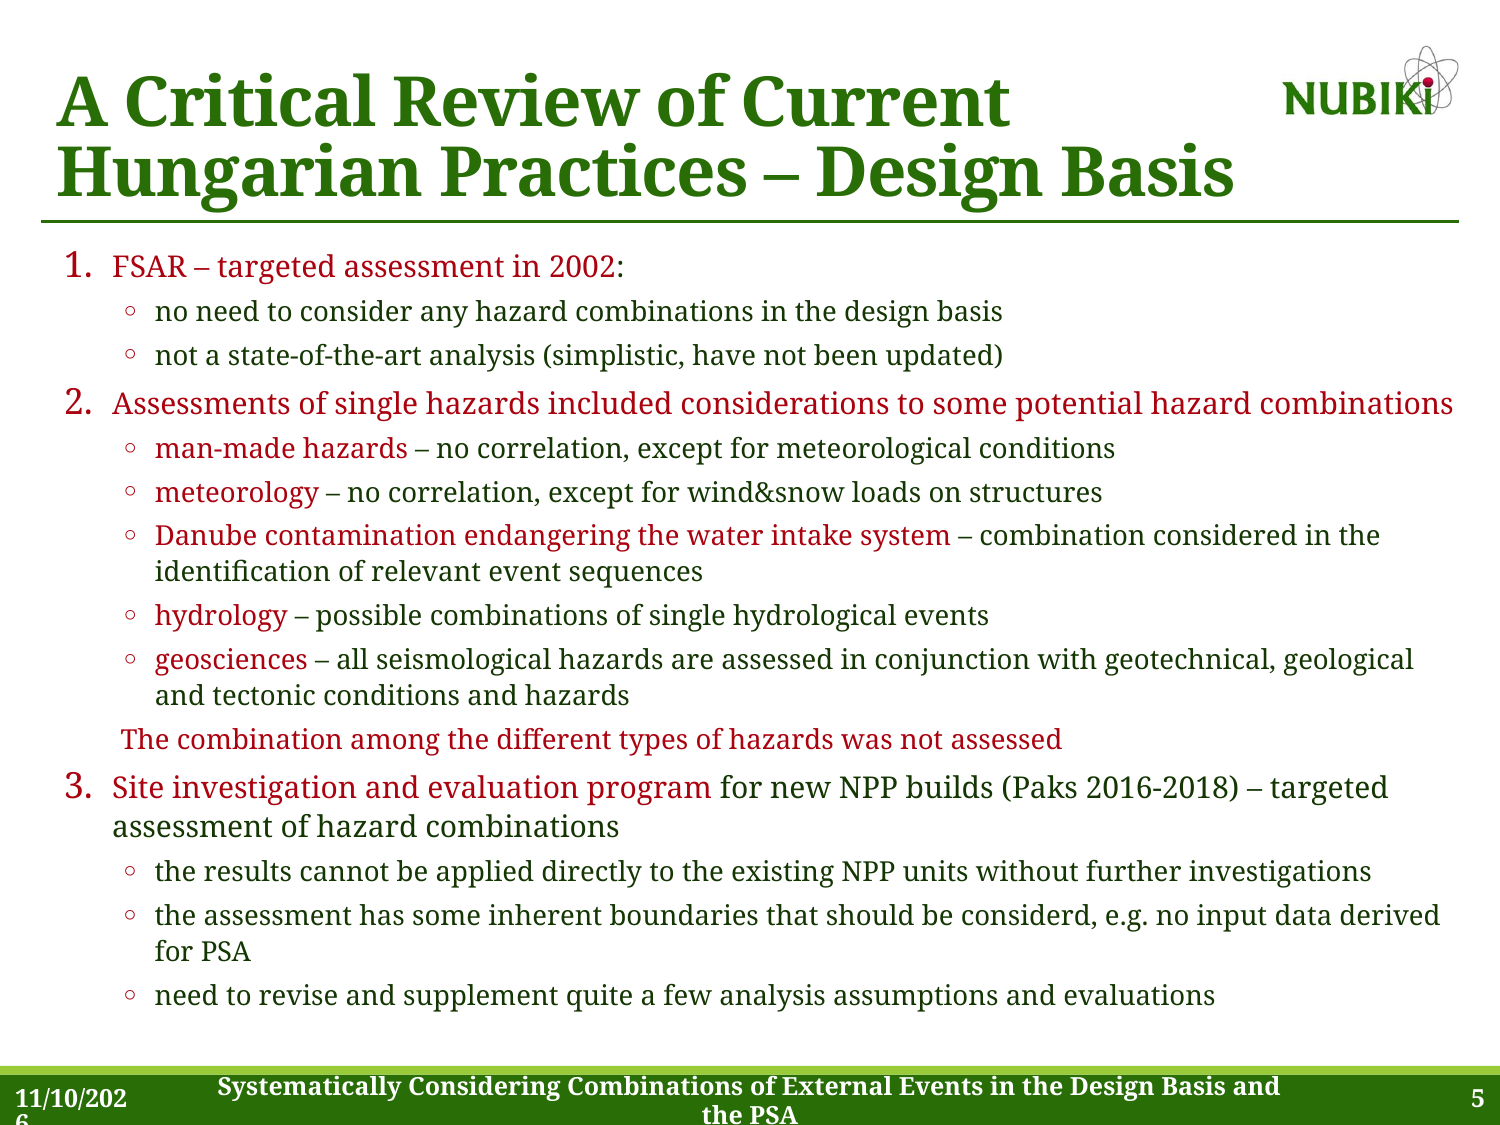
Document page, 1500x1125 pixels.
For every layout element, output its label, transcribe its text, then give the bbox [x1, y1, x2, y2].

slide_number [0, 1074, 154, 1125]
picture [1281, 45, 1459, 115]
list FSAR – targeted assessment in 2002: no need to consider any hazard combinations in the design basis not a state-of-the-art analysis (simplistic, have not been updated) Assessments of single hazards included considerations to some potential hazard combinations man-made hazards – no correlation, except for meteorological conditions meteorology – no correlation, except for wind&snow loads on structures Danube contamination endangering the water intake system – combination considered in the identification of relevant event sequences hydrology – possible combinations of single hydrological events geosciences – all seismological hazards are assessed in conjunction with geotechnical, geological and tectonic conditions and hazards The combination among the different types of hazards was not assessed Site investigation and evaluation program for new NPP builds (Paks 2016-2018) – targeted assessment of hazard combinations the results cannot be applied directly to the existing NPP units without further investigations the assessment has some inherent boundaries that should be considerd, e.g. no input data derived for PSA need to revise and supplement quite a few analysis assumptions and evaluations [41, 236, 1459, 1060]
footer Systematically Considering Combinations of External Events in the Design Basis and the PSA [188, 1074, 1311, 1125]
slide_number 5 [1346, 1074, 1500, 1125]
title A Critical Review of Current Hungarian Practices – Design Basis [41, 41, 1264, 219]
